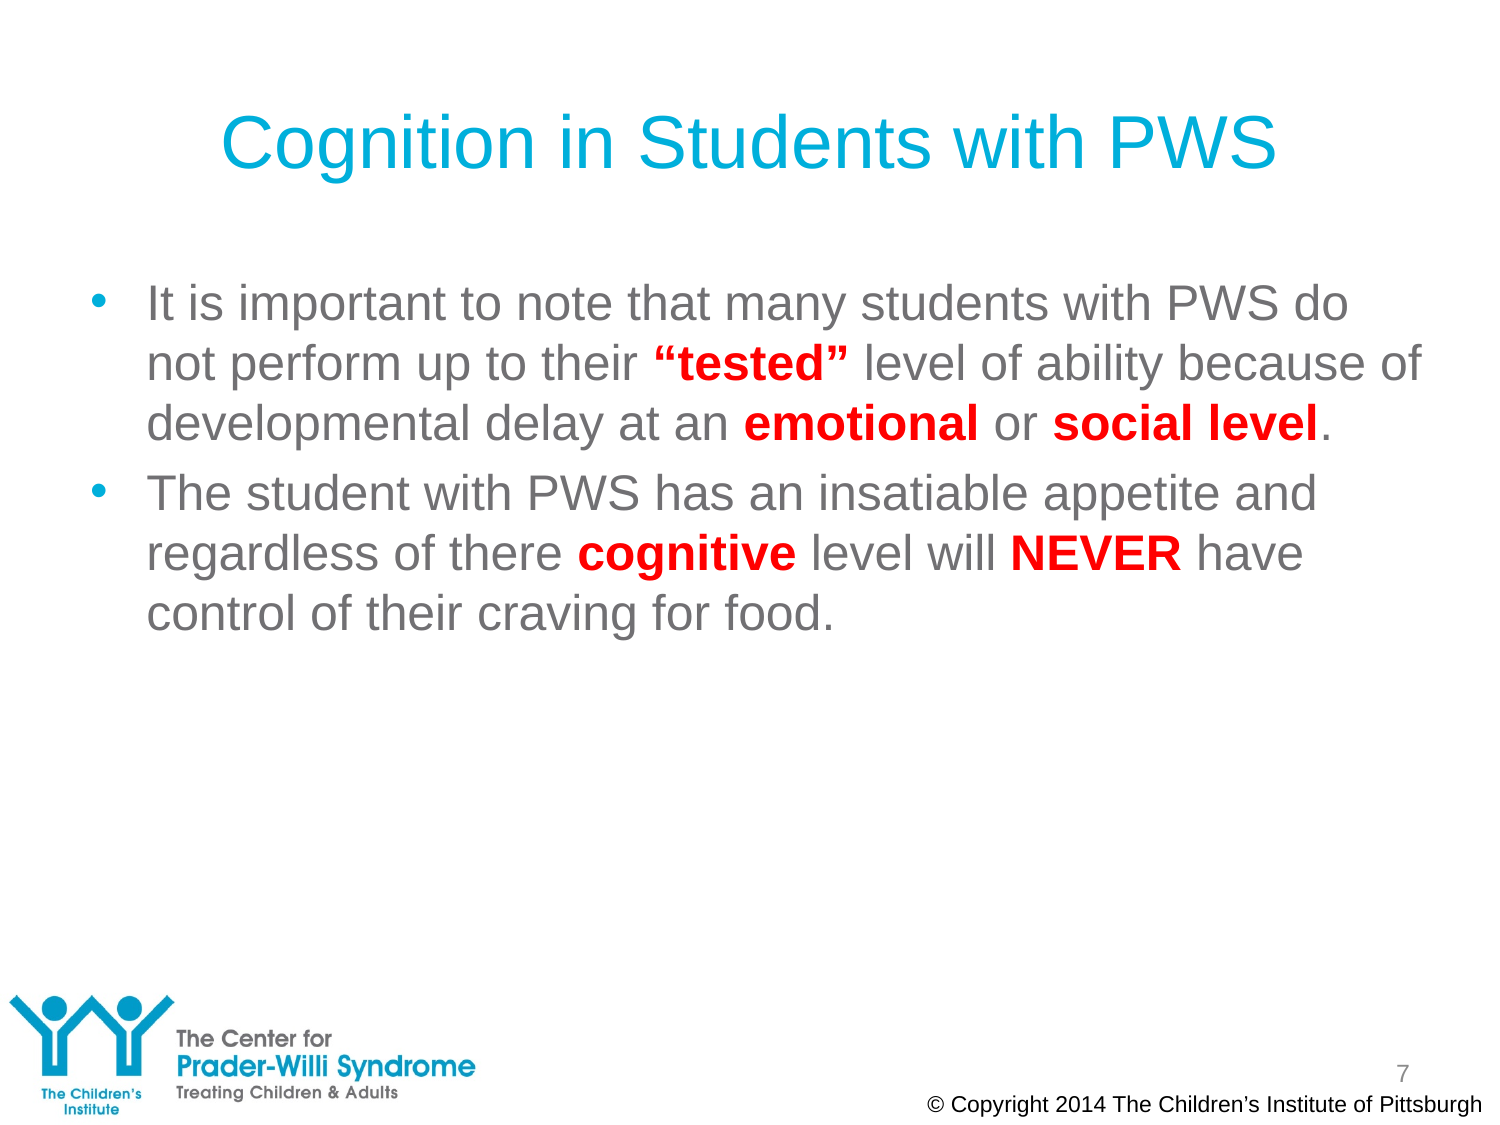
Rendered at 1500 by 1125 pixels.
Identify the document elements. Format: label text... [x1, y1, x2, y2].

slide_number 7 [1074, 1042, 1425, 1103]
title Cognition in Students with PWS [74, 44, 1426, 233]
picture [0, 982, 488, 1125]
list It is important to note that many students with PWS do not perform up to their “tested” level of ability because of developmental delay at an emotional or social level. The student with PWS has an insatiable appetite and regardless of there cognitive level will NEVER have control of their craving for food. [74, 262, 1438, 876]
